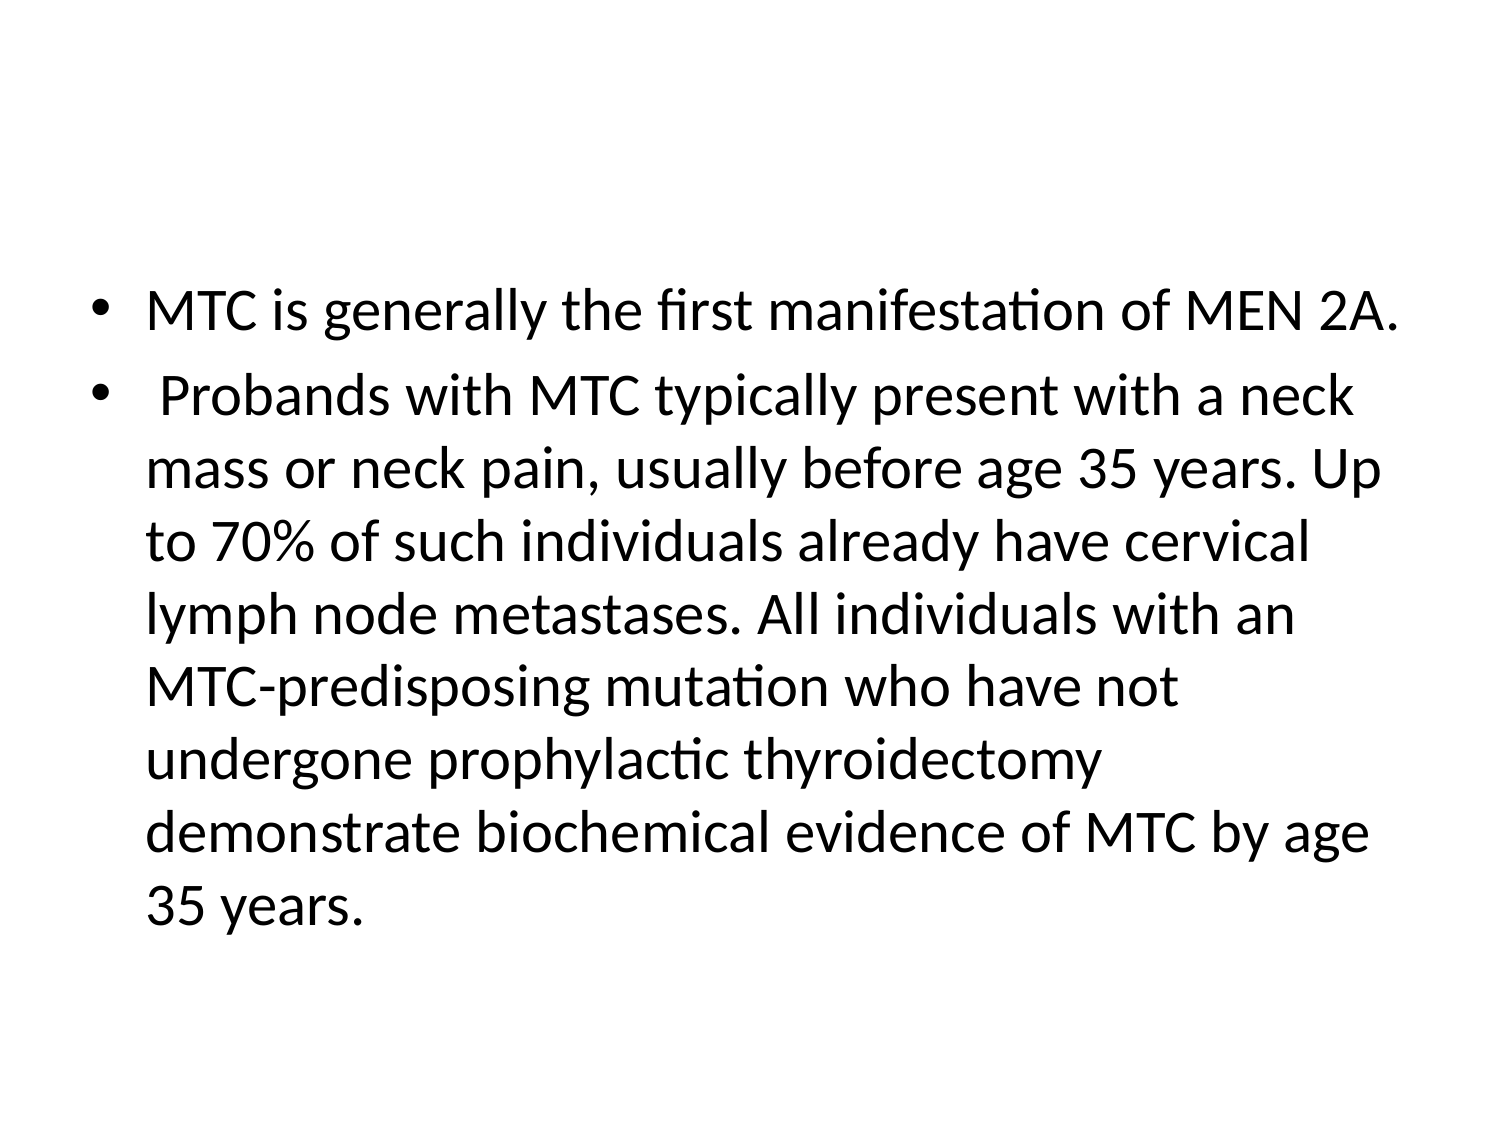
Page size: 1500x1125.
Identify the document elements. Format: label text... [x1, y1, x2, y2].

list MTC is generally the first manifestation of MEN 2A. Probands with MTC typically present with a neck mass or neck pain, usually before age 35 years. Up to 70% of such individuals already have cervical lymph node metastases. All individuals with an MTC-predisposing mutation who have not undergone prophylactic thyroidectomy demonstrate biochemical evidence of MTC by age 35 years. [75, 262, 1425, 1005]
